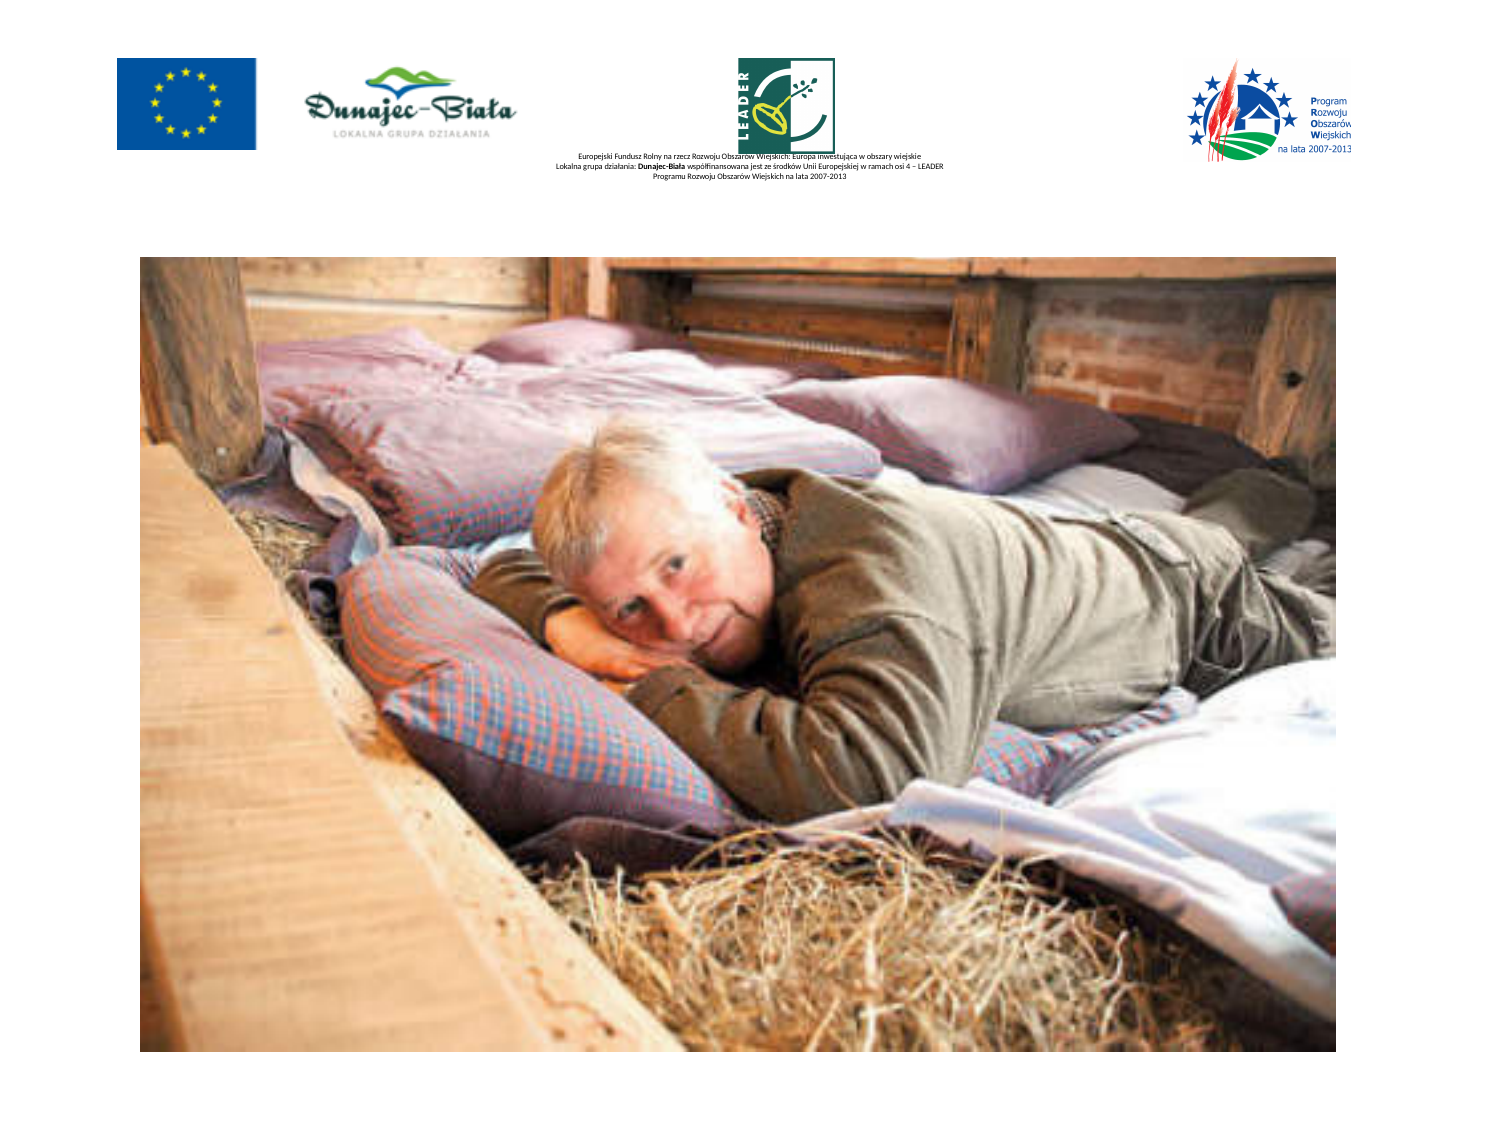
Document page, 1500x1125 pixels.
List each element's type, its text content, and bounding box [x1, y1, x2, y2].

picture [737, 58, 836, 155]
picture [116, 58, 549, 150]
picture [1183, 58, 1352, 162]
title Europejski Fundusz Rolny na rzecz Rozwoju Obszarów Wiejskich: Europa inwestująca w obszary wiejskie Lokalna grupa działania: Dunajec-Biała współfinansowana jest ze środków Unii Europejskiej w ramach osi 4 – LEADER Programu Rozwoju Obszarów Wiejskich na lata 2007-2013 [75, 45, 1425, 233]
picture [140, 257, 1337, 1053]
